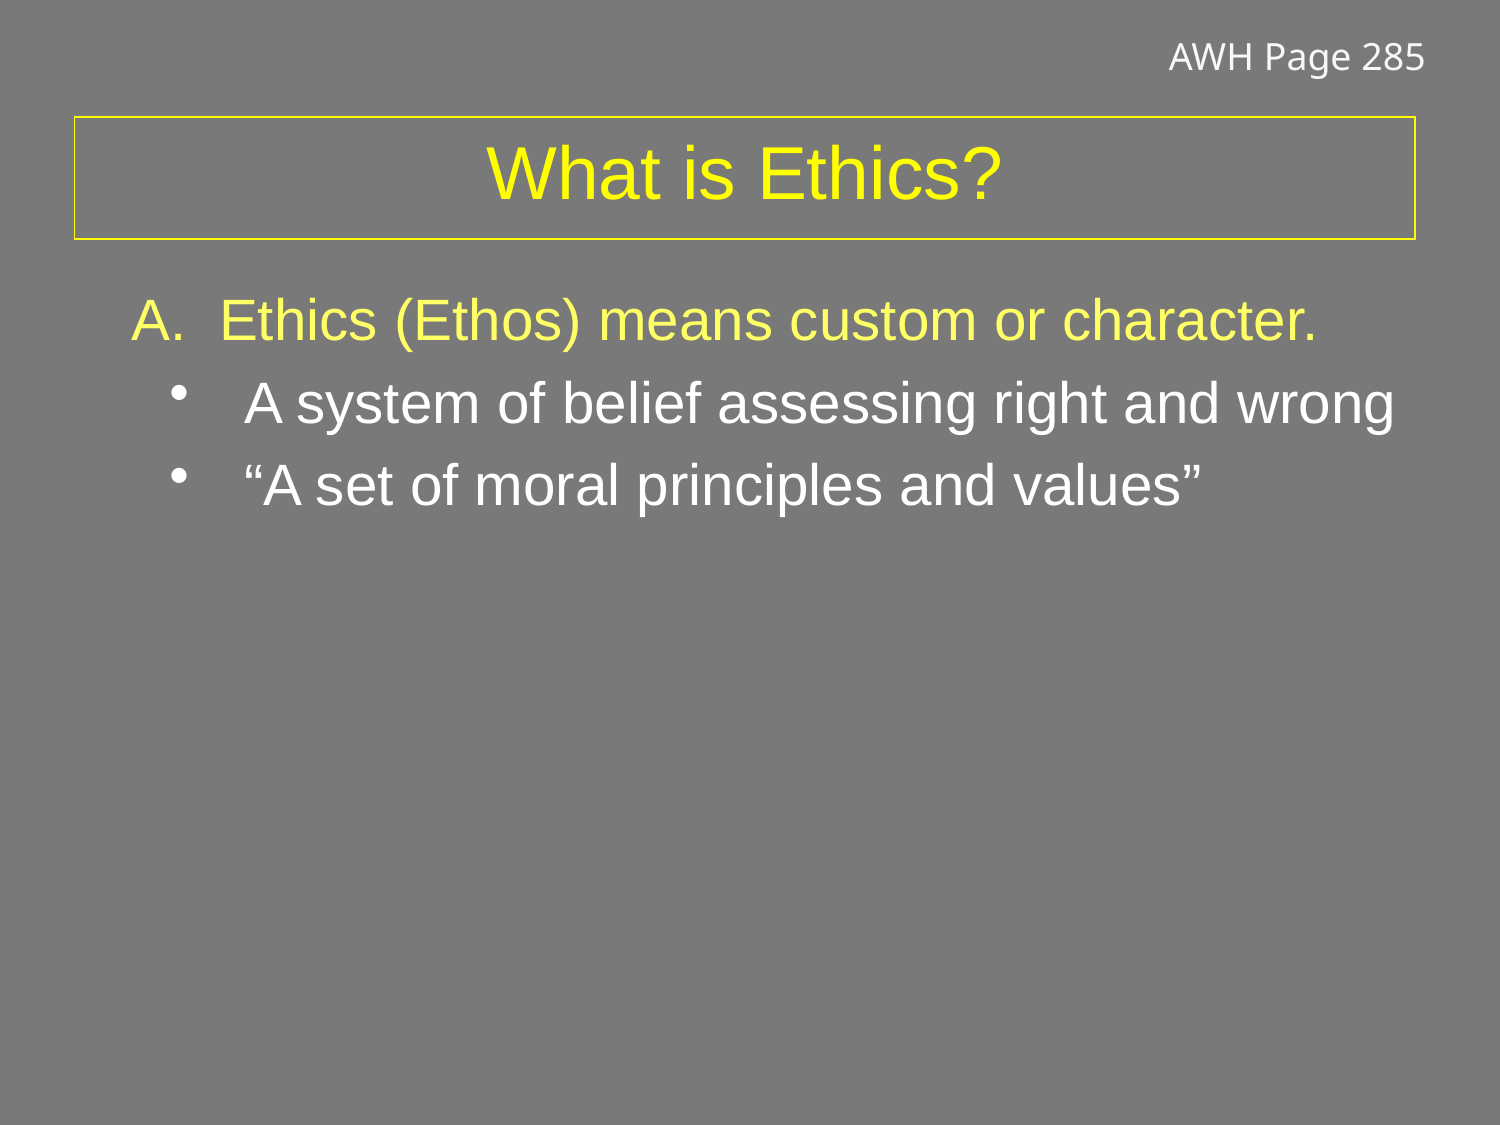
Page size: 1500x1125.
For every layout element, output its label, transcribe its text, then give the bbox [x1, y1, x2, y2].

list A. Ethics (Ethos) means custom or character. A system of belief assessing right and wrong “A set of moral principles and values” [123, 202, 1416, 1029]
title What is Ethics? [73, 116, 1416, 240]
text_box AWH Page 285 [1154, 25, 1449, 86]
